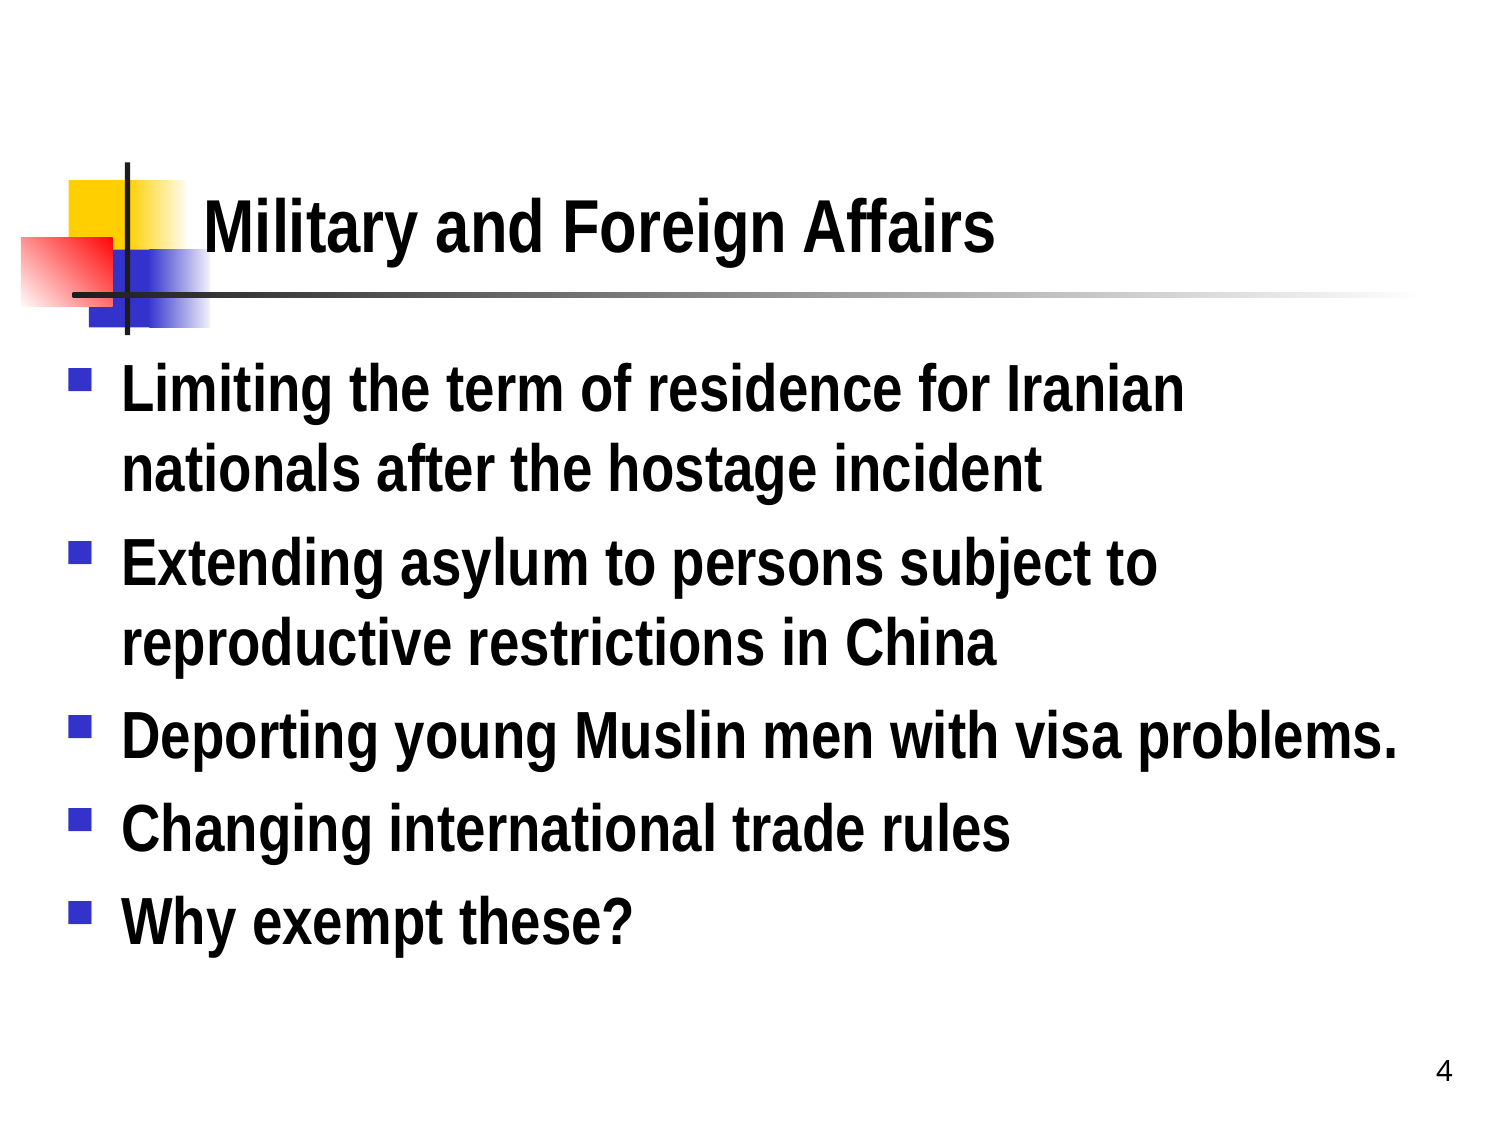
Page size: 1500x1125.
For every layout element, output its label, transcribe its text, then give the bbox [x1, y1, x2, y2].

slide_number 4 [1155, 1024, 1468, 1100]
list Limiting the term of residence for Iranian nationals after the hostage incident Extending asylum to persons subject to reproductive restrictions in China Deporting young Muslin men with visa problems. Changing international trade rules Why exempt these? [50, 337, 1450, 1075]
title Military and Foreign Affairs [188, 35, 1468, 275]
